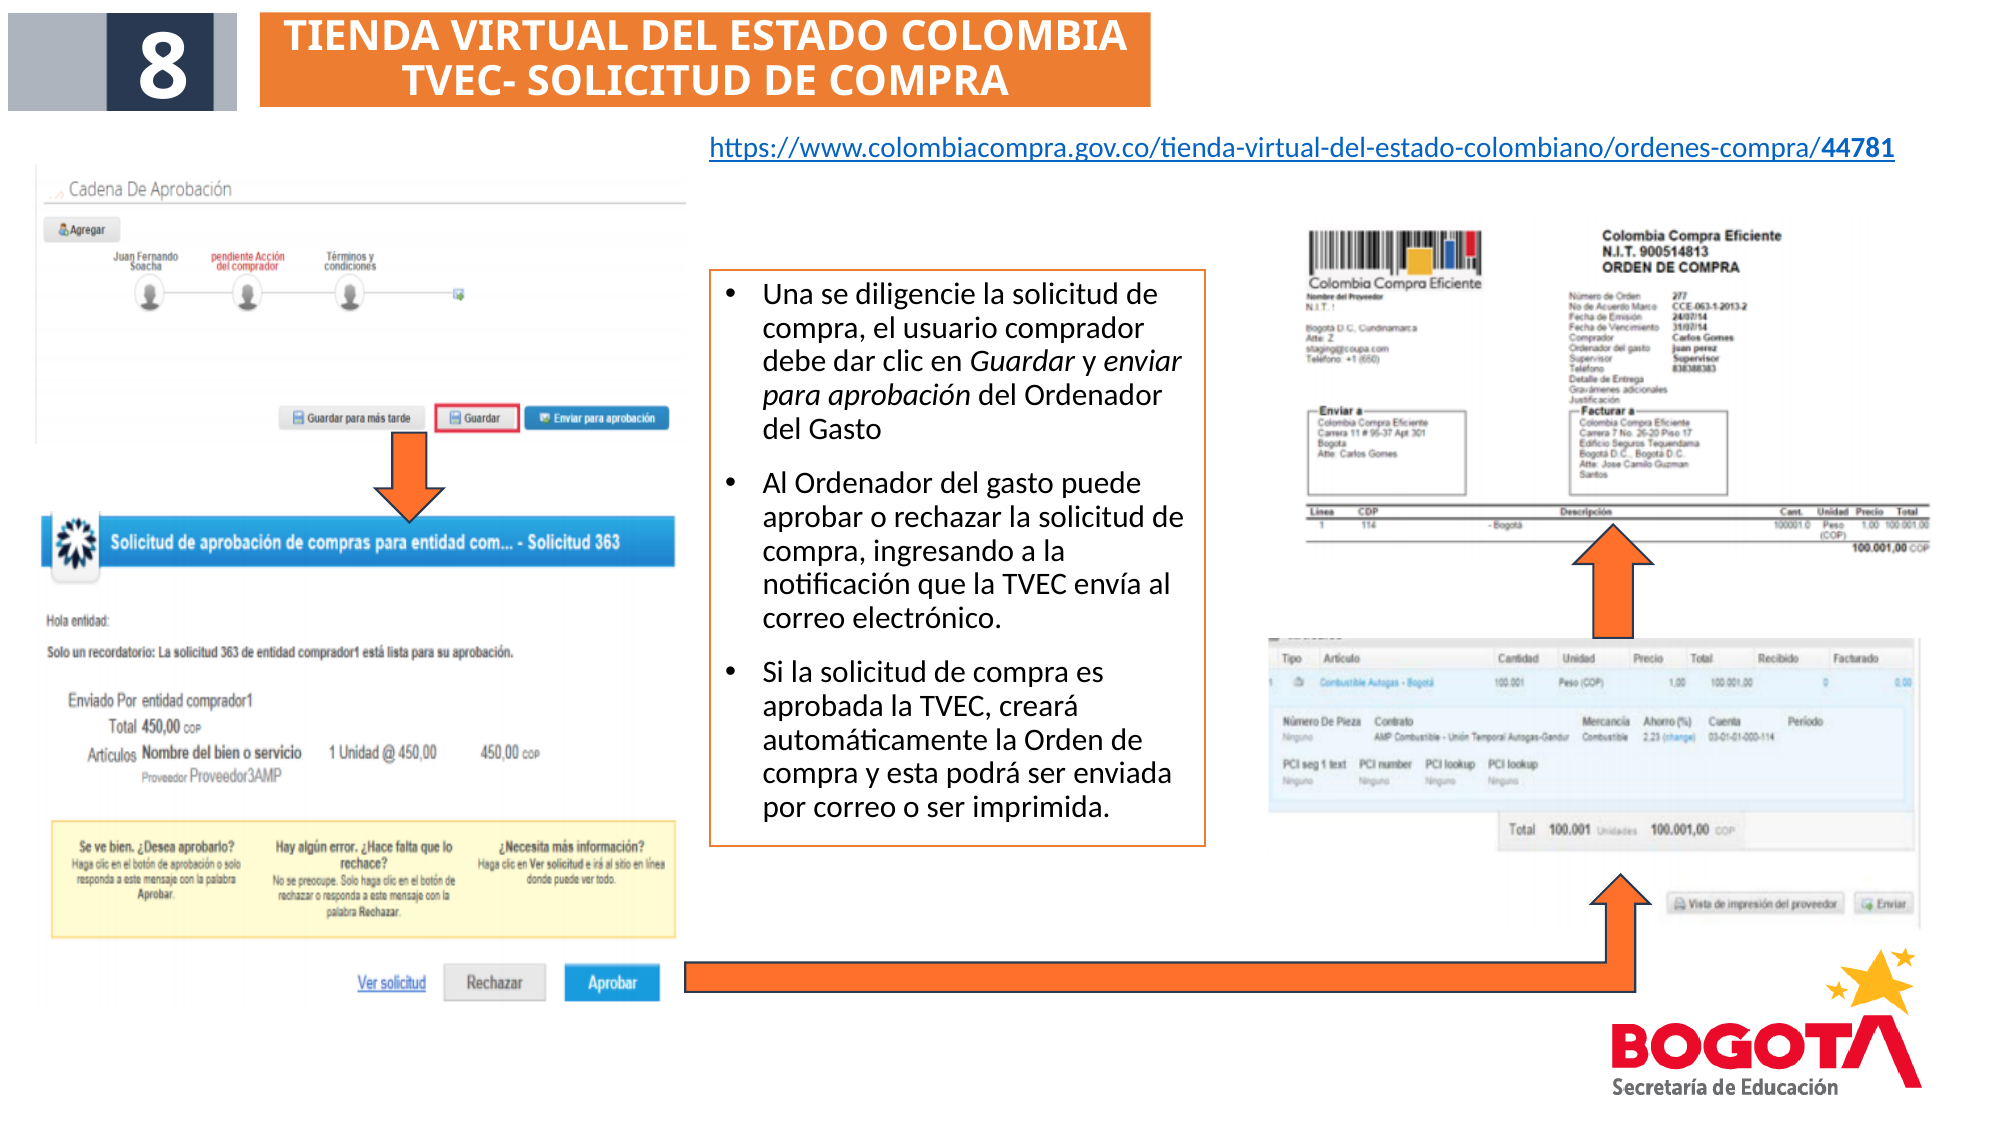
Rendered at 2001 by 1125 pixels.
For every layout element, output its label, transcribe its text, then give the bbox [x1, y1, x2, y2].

text_box [1592, 566, 1634, 638]
text_box [372, 444, 446, 511]
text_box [8, 0, 237, 126]
text_box https://www.colombiacompra.gov.co/tienda-virtual-del-estado-colombiano/ordenes-compra/44781 [694, 121, 1957, 206]
picture [1300, 215, 1949, 566]
text_box Una se diligencie la solicitud de compra, el usuario comprador debe dar clic en Guardar y enviar para aprobación del Ordenador del Gasto Al Ordenador del gasto puede aprobar o rechazar la solicitud de compra, ingresando a la notificación que la TVEC envía al correo electrónico. Si la solicitud de compra es aprobada la TVEC, creará automáticamente la Orden de compra y esta podrá ser enviada por correo o ser imprimida. [709, 269, 1206, 847]
picture [32, 159, 686, 444]
picture [0, 511, 2000, 1125]
text_box TIENDA VIRTUAL DEL ESTADO COLOMBIA TVEC- SOLICITUD DE COMPRA [259, 12, 1151, 107]
